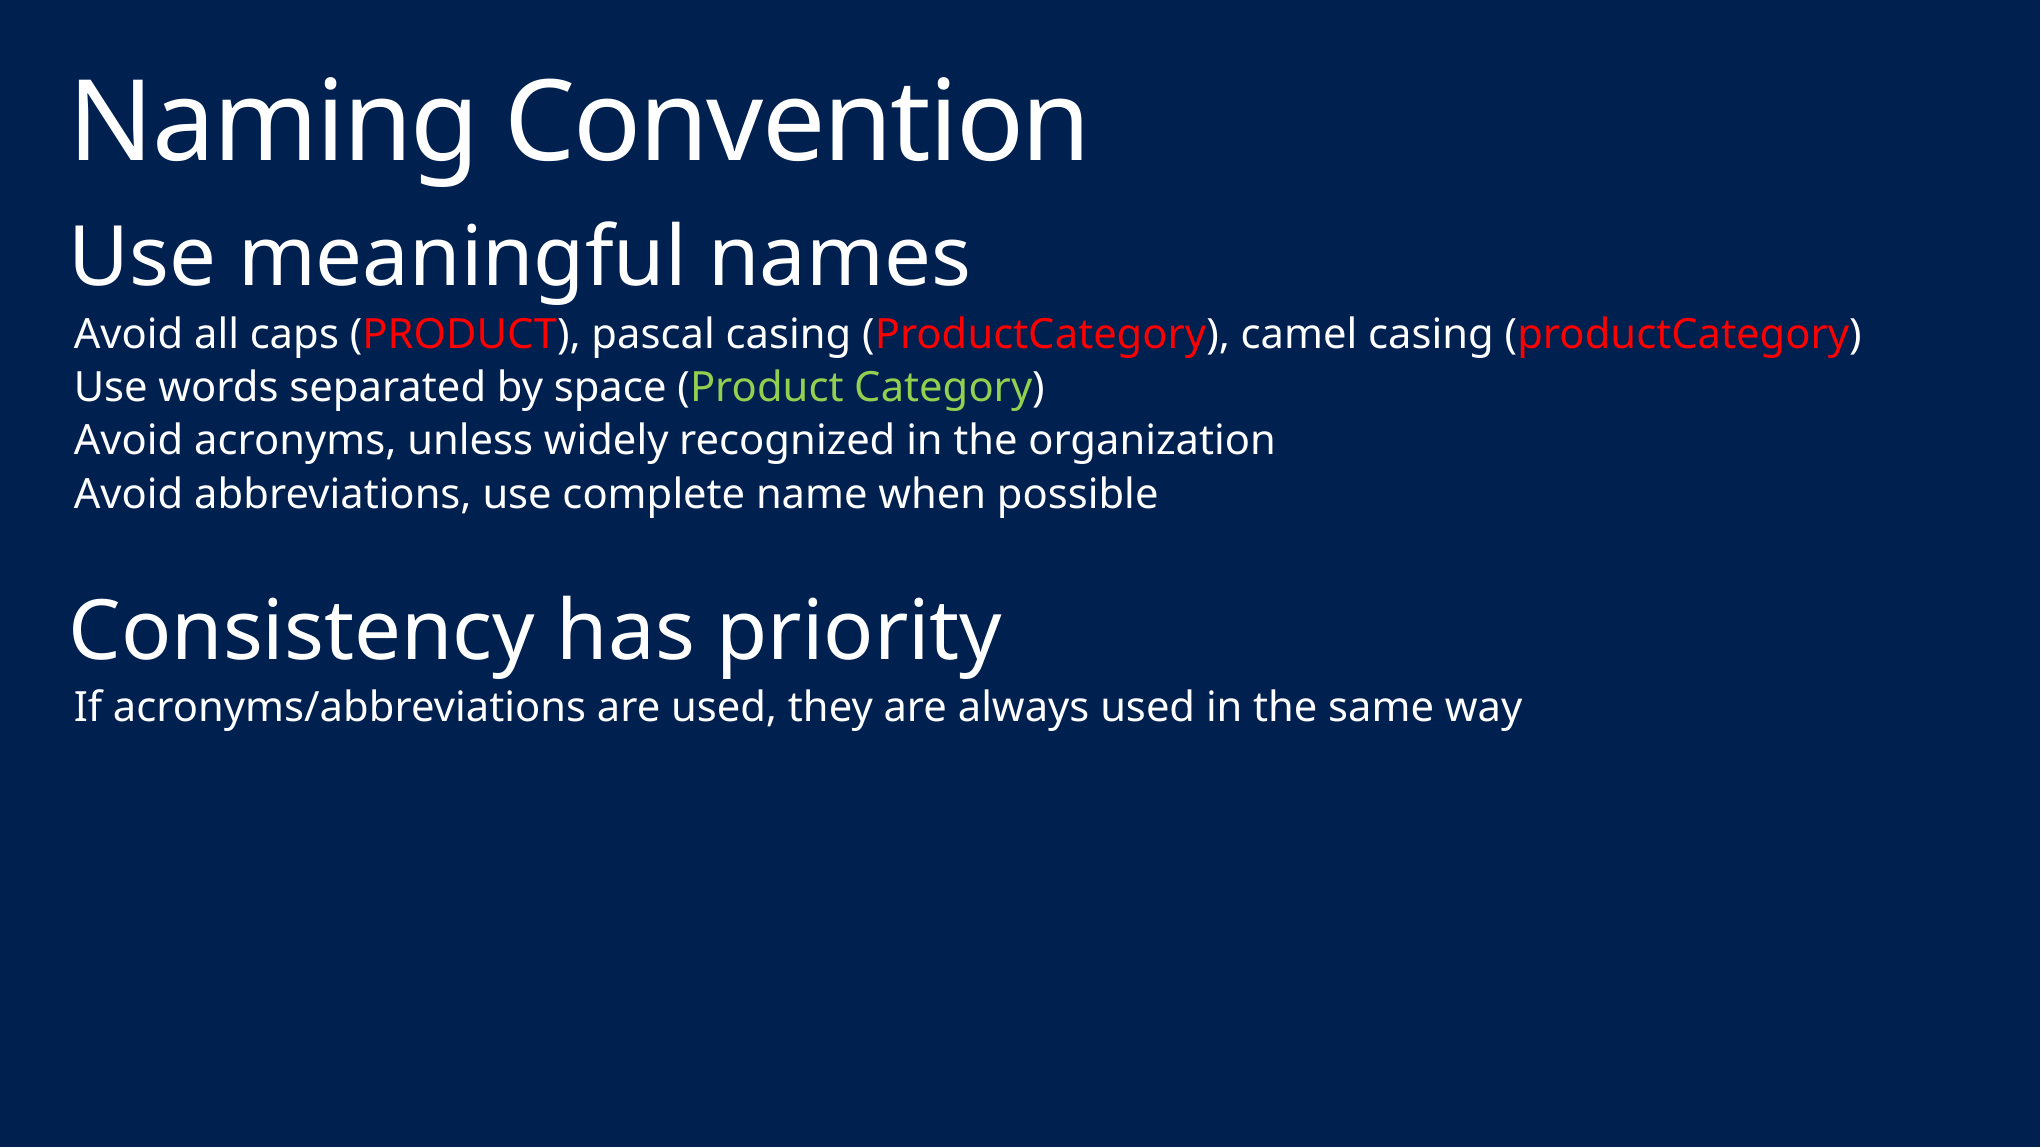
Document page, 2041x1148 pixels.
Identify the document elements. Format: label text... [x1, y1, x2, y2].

title Naming Convention [45, 48, 1996, 198]
list Use meaningful names Avoid all caps (PRODUCT), pascal casing (ProductCategory), camel casing (productCategory) Use words separated by space (Product Category) Avoid acronyms, unless widely recognized in the organization Avoid abbreviations, use complete name when possible Consistency has priority If acronyms/abbreviations are used, they are always used in the same way [45, 198, 1996, 765]
